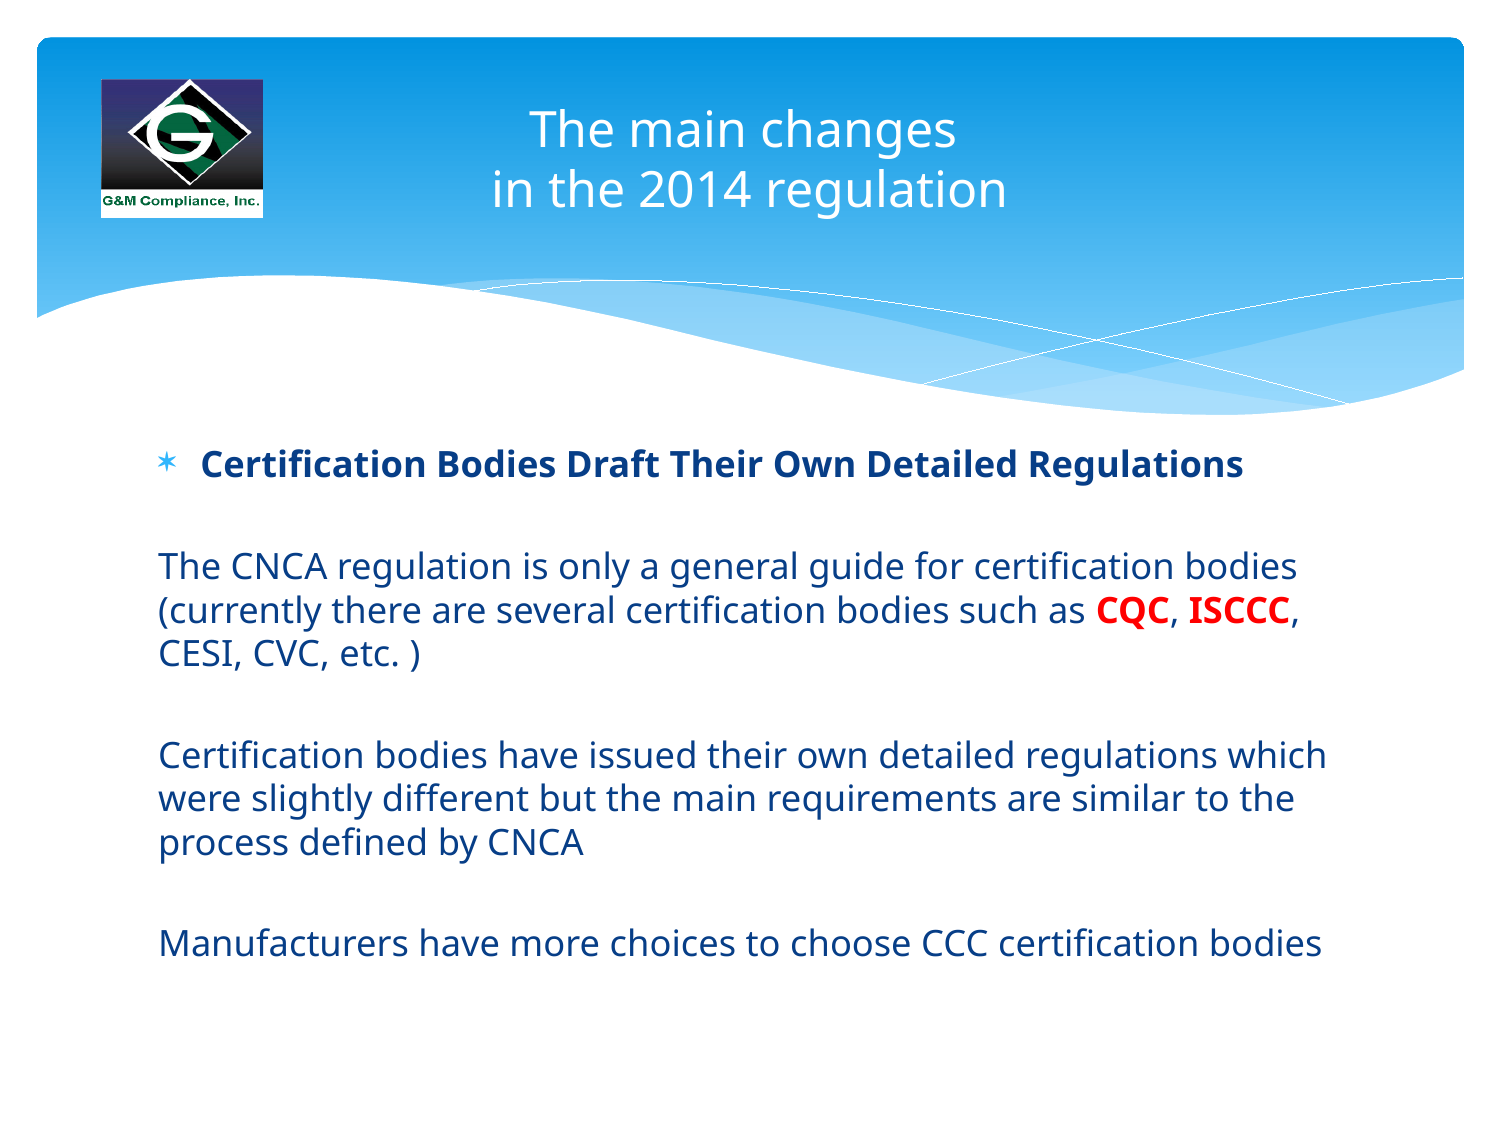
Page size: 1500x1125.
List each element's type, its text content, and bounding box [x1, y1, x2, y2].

picture [101, 80, 263, 218]
list Certification Bodies Draft Their Own Detailed Regulations The CNCA regulation is only a general guide for certification bodies (currently there are several certification bodies such as CQC, ISCCC, CESI, CVC, etc. ) Certification bodies have issued their own detailed regulations which were slightly different but the main requirements are similar to the process defined by CNCA Manufacturers have more choices to choose CCC certification bodies [143, 434, 1359, 1044]
title The main changes in the 2014 regulation [75, 55, 1425, 260]
